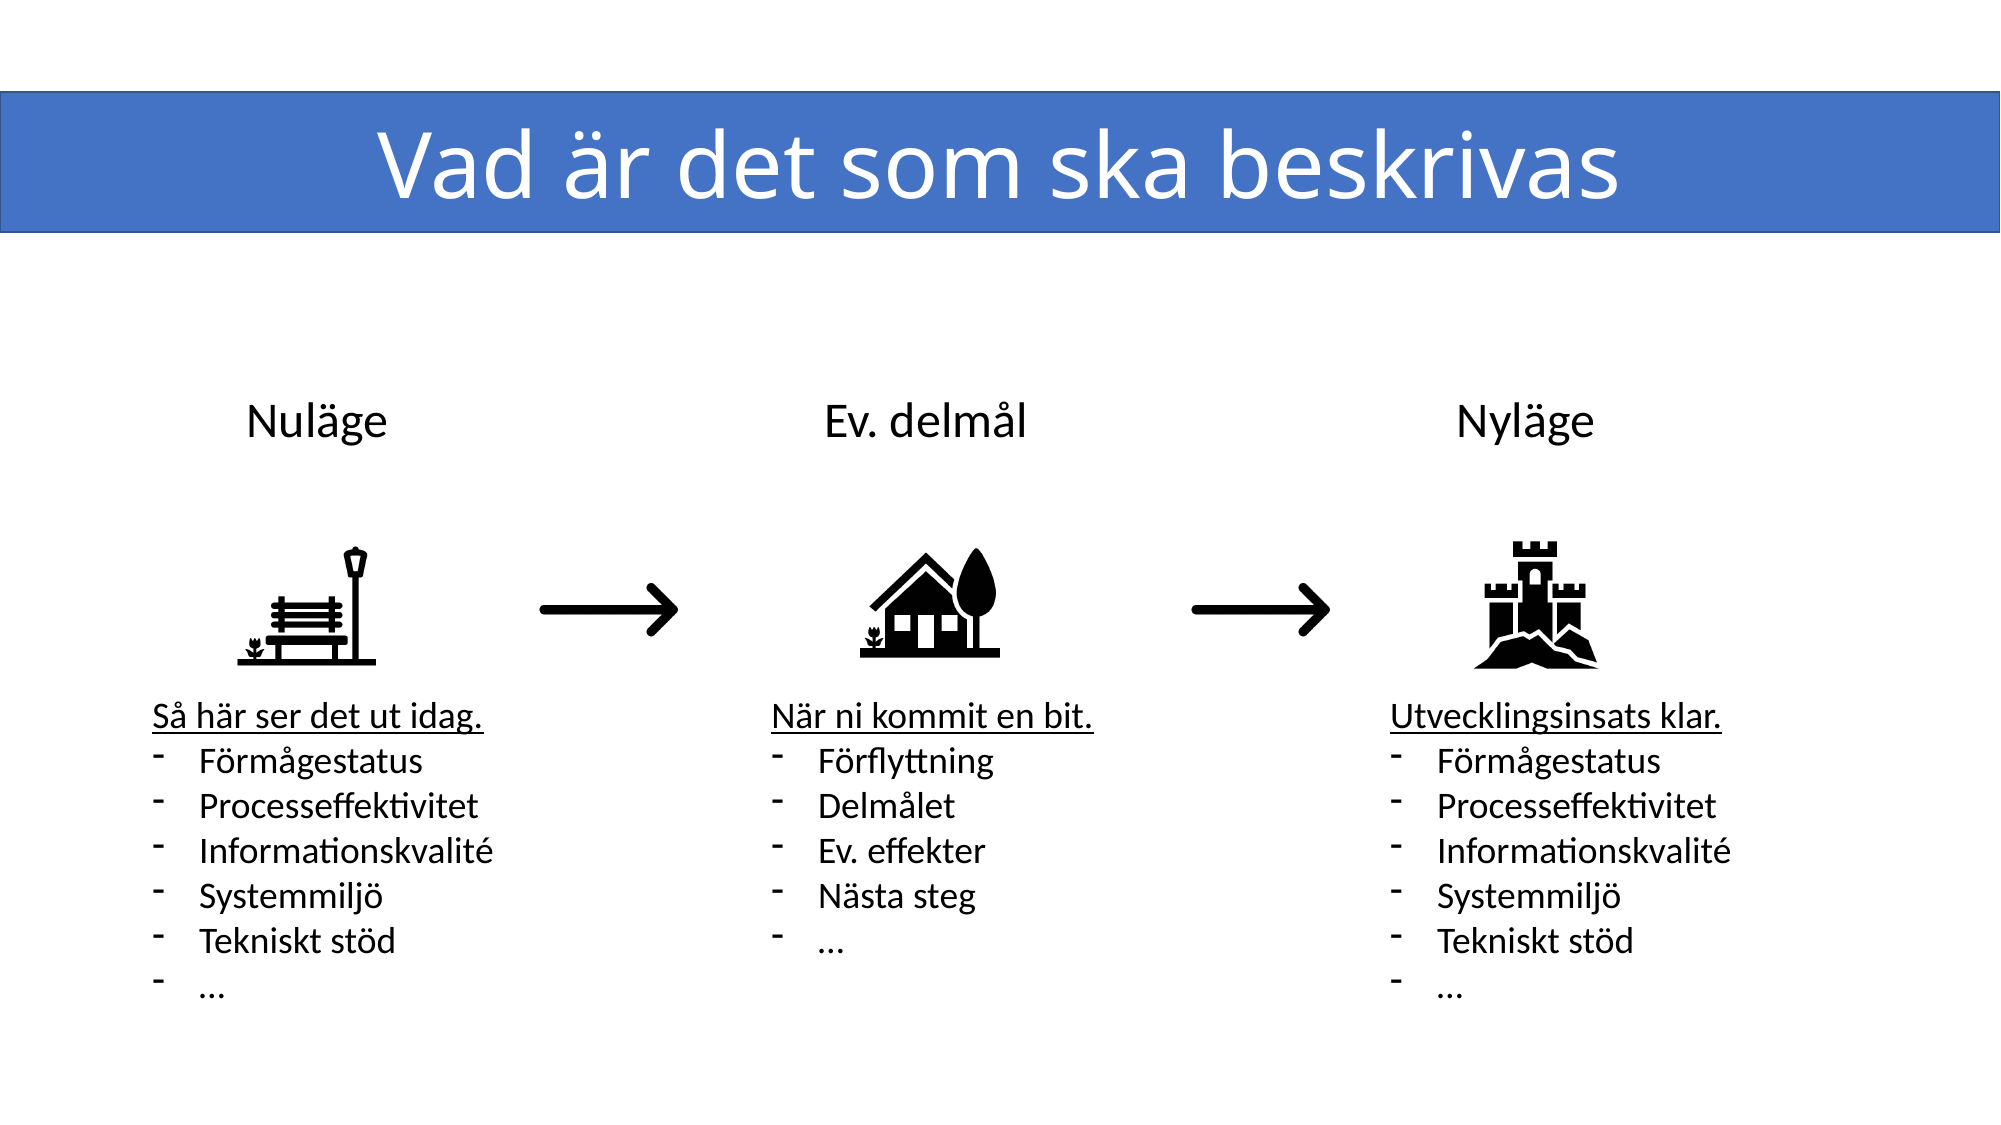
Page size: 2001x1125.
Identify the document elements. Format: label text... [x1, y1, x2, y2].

text_box Ev. delmål [809, 380, 1051, 455]
text_box Utvecklingsinsats klar. Förmågestatus Processeffektivitet Informationskvalité Systemmiljö Tekniskt stöd … [1375, 684, 1764, 1014]
picture [533, 534, 684, 685]
text_box Nyläge [1442, 380, 1631, 455]
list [231, 530, 382, 681]
text_box [0, 91, 137, 233]
text_box Så här ser det ut idag. Förmågestatus Processeffektivitet Informationskvalité Systemmiljö Tekniskt stöd … [137, 684, 526, 1014]
picture [1461, 530, 1612, 681]
title Vad är det som ska beskrivas [137, 59, 1863, 278]
text_box [1863, 91, 2000, 233]
picture [1185, 534, 1336, 685]
picture [855, 530, 1006, 681]
text_box Nuläge [231, 380, 420, 455]
text_box När ni kommit en bit. Förflyttning Delmålet Ev. effekter Nästa steg … [756, 684, 1145, 969]
